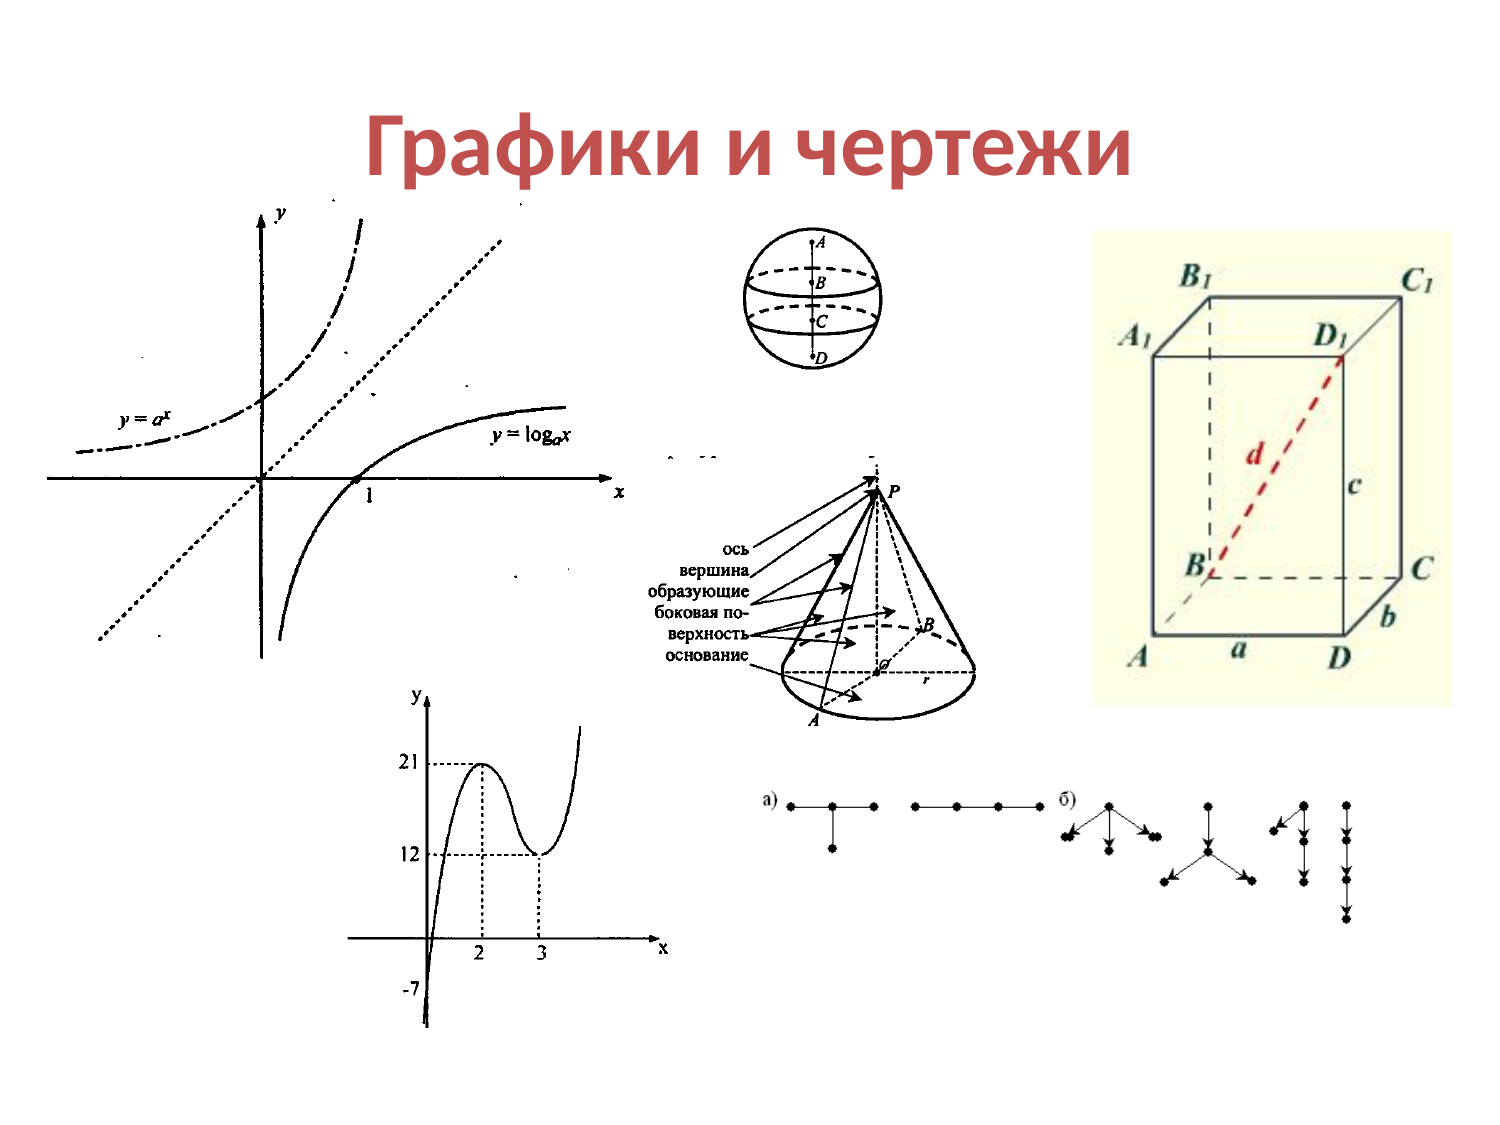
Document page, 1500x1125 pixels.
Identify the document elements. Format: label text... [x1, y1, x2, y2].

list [1092, 231, 1453, 707]
title Графики и чертежи [75, 45, 1425, 233]
picture [40, 195, 628, 666]
picture [726, 219, 894, 374]
picture [324, 455, 992, 1028]
picture [761, 786, 1358, 925]
